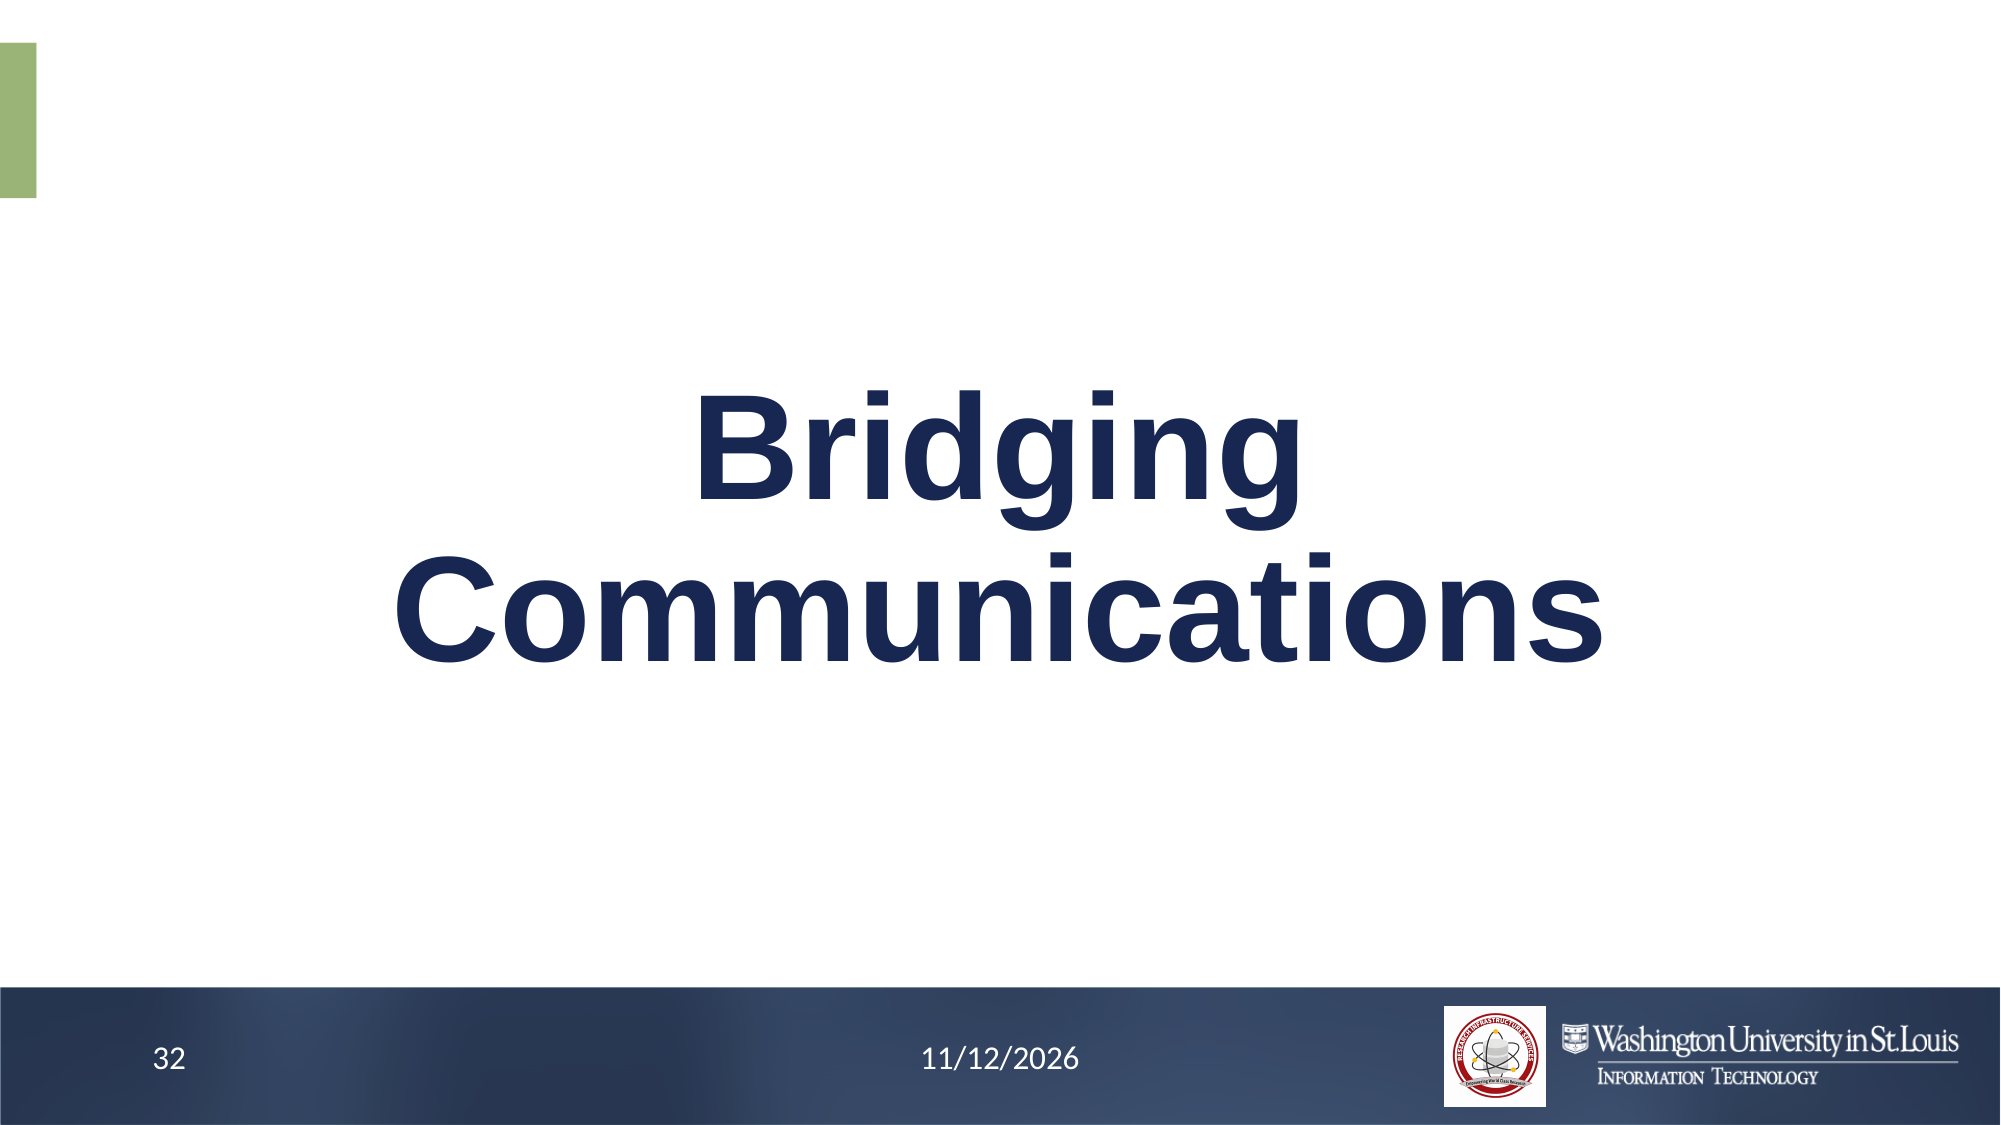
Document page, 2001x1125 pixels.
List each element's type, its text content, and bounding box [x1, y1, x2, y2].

title Bridging Communications [137, 455, 1863, 609]
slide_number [774, 1026, 1225, 1087]
picture [0, 0, 2001, 1125]
slide_number 31 [137, 1026, 588, 1087]
